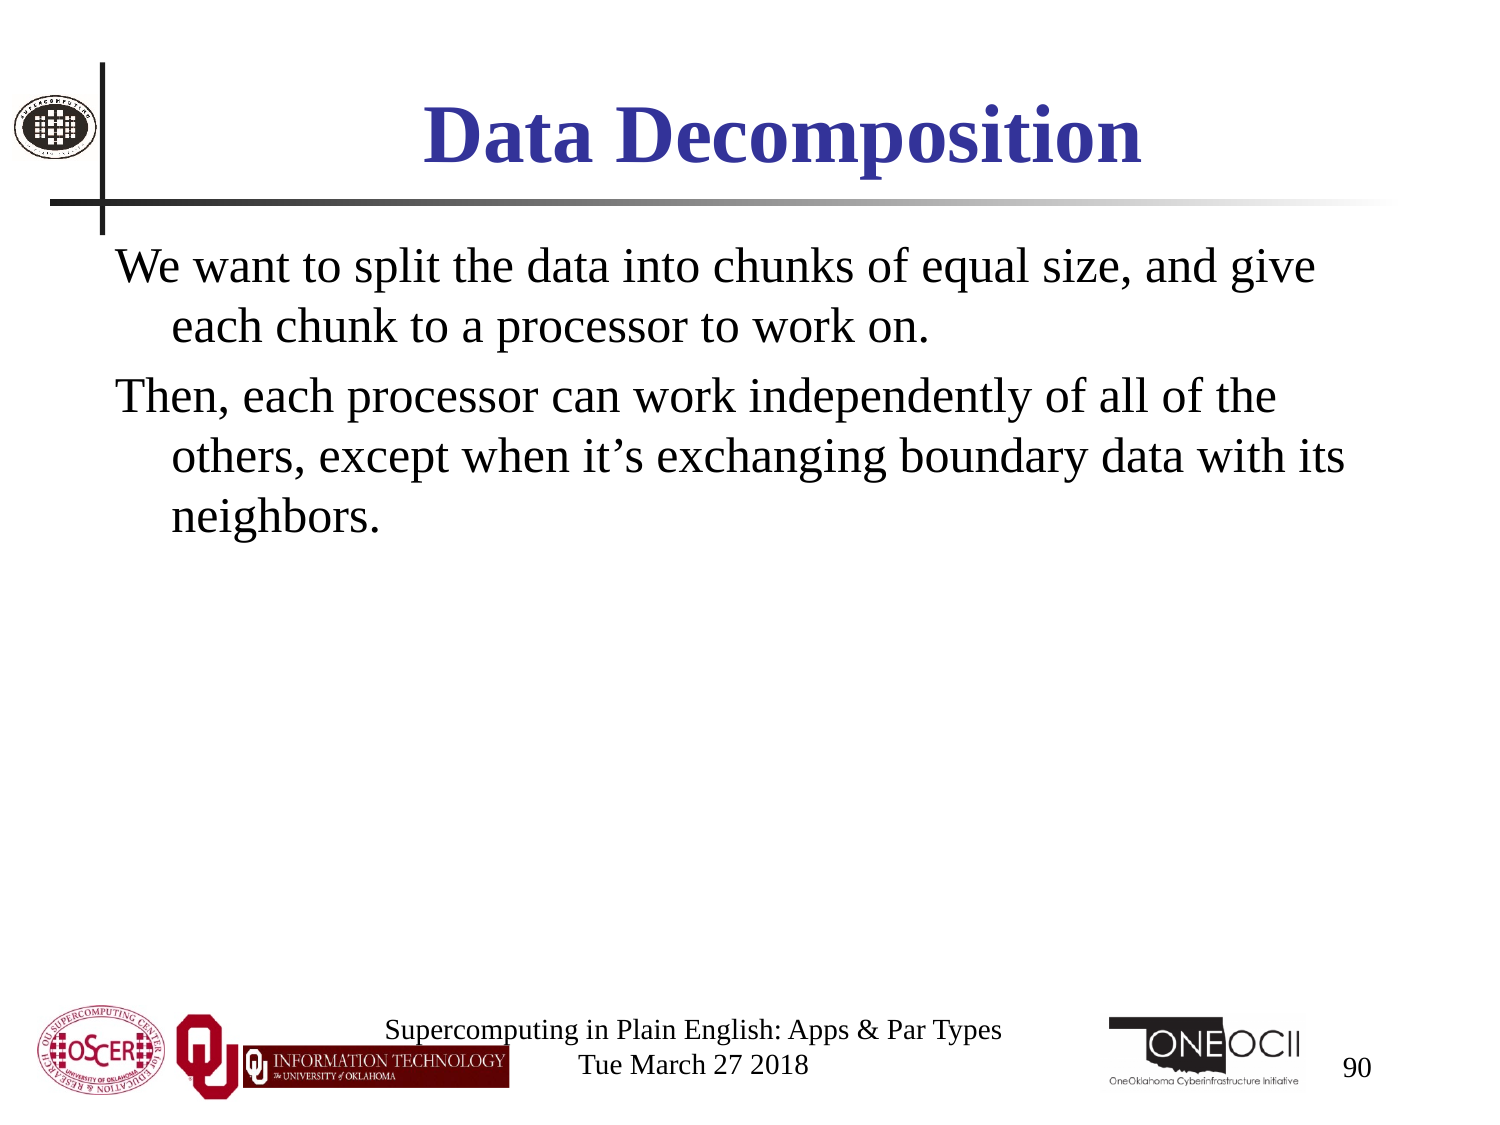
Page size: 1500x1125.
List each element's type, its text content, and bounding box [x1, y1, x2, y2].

picture [174, 1012, 513, 1102]
picture [37, 1005, 165, 1095]
list We want to split the data into chunks of equal size, and give each chunk to a processor to work on. Then, each processor can work independently of all of the others, except when it’s exchanging boundary data with its neighbors. [99, 224, 1401, 988]
picture [12, 94, 98, 161]
title Data Decomposition [124, 74, 1442, 187]
slide_number 90 [1174, 1015, 1388, 1091]
footer Supercomputing in Plain English: Apps & Par Types Tue March 27 2018 [237, 1012, 1151, 1088]
picture [1100, 1013, 1306, 1093]
